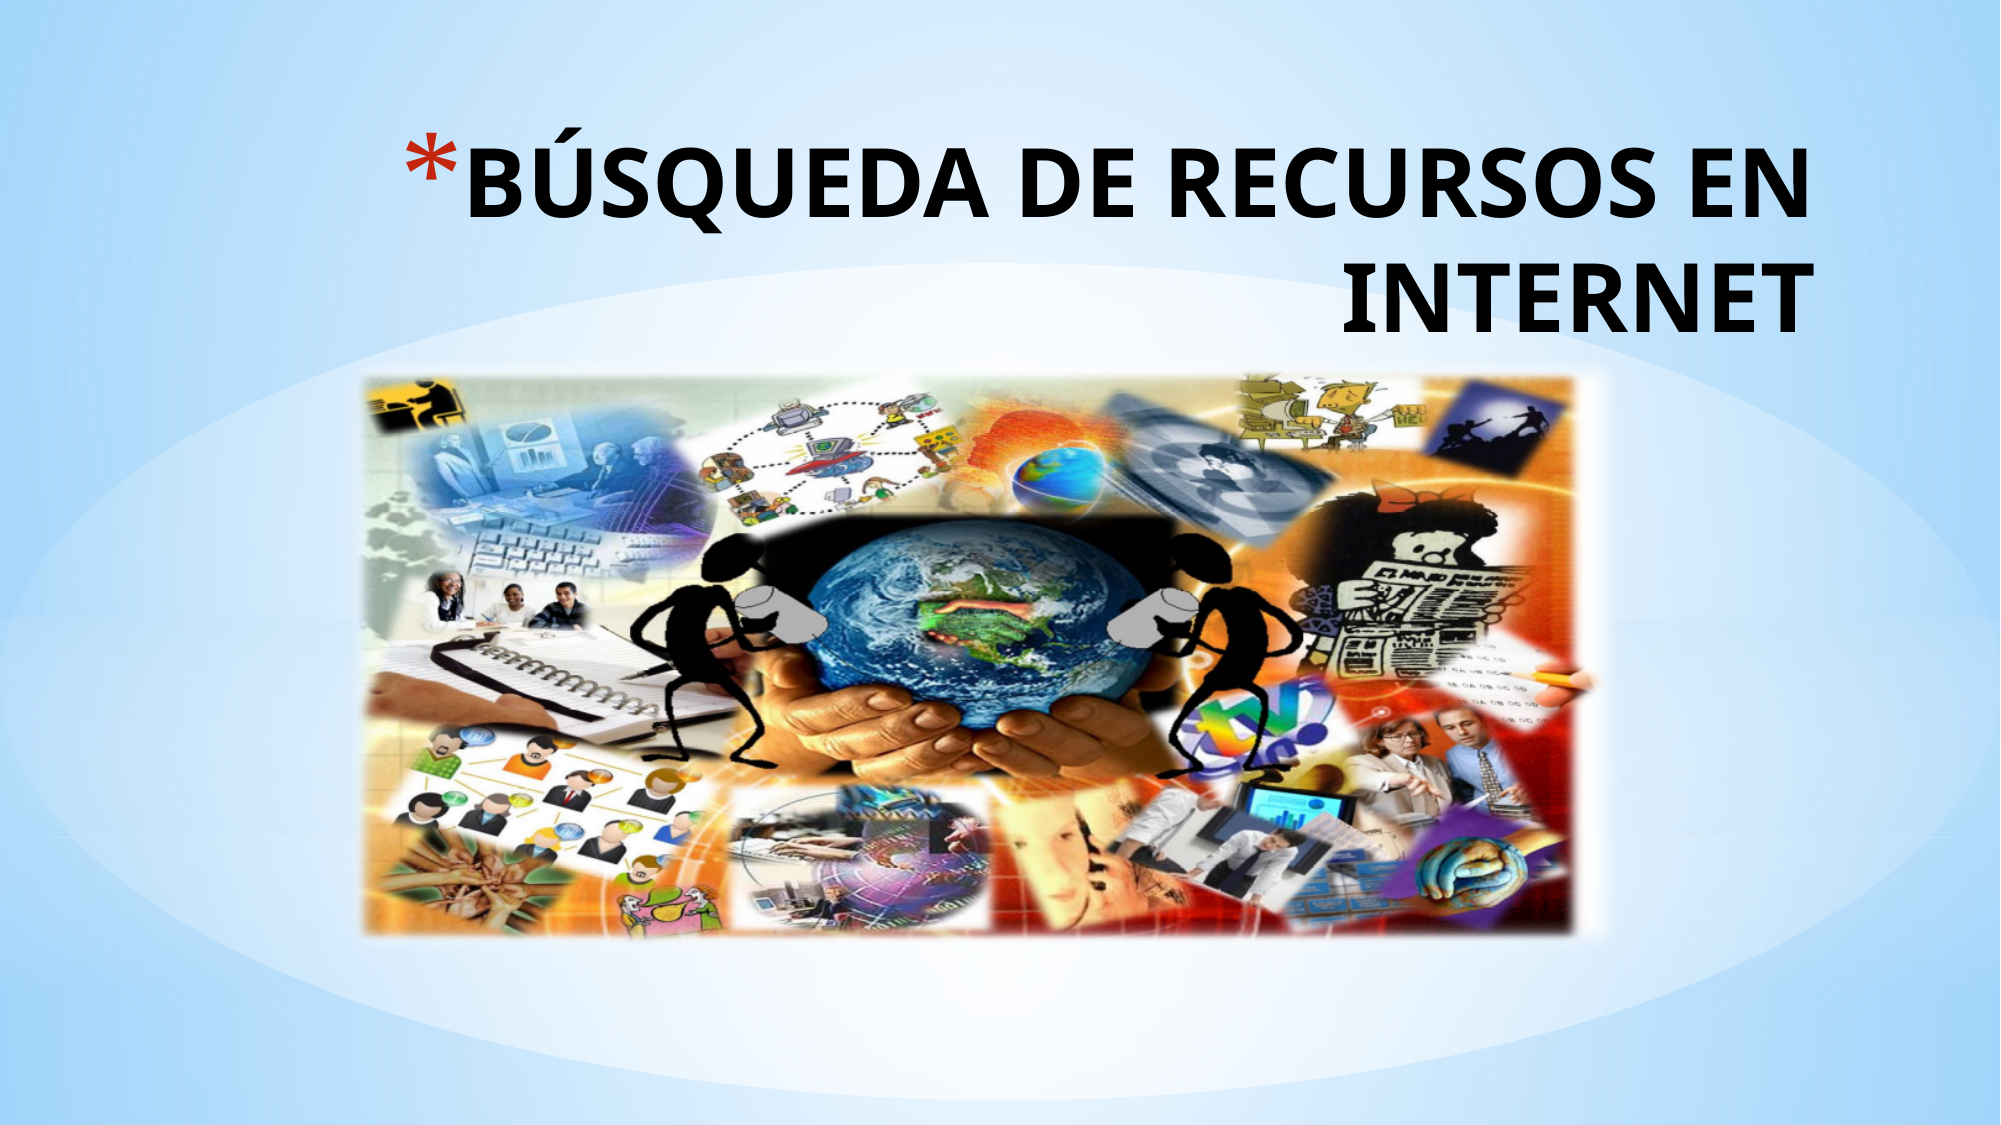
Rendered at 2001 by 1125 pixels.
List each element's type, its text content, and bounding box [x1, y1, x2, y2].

picture [346, 354, 1623, 952]
title BÚSQUEDA DE RECURSOS EN INTERNET [105, 113, 1831, 321]
